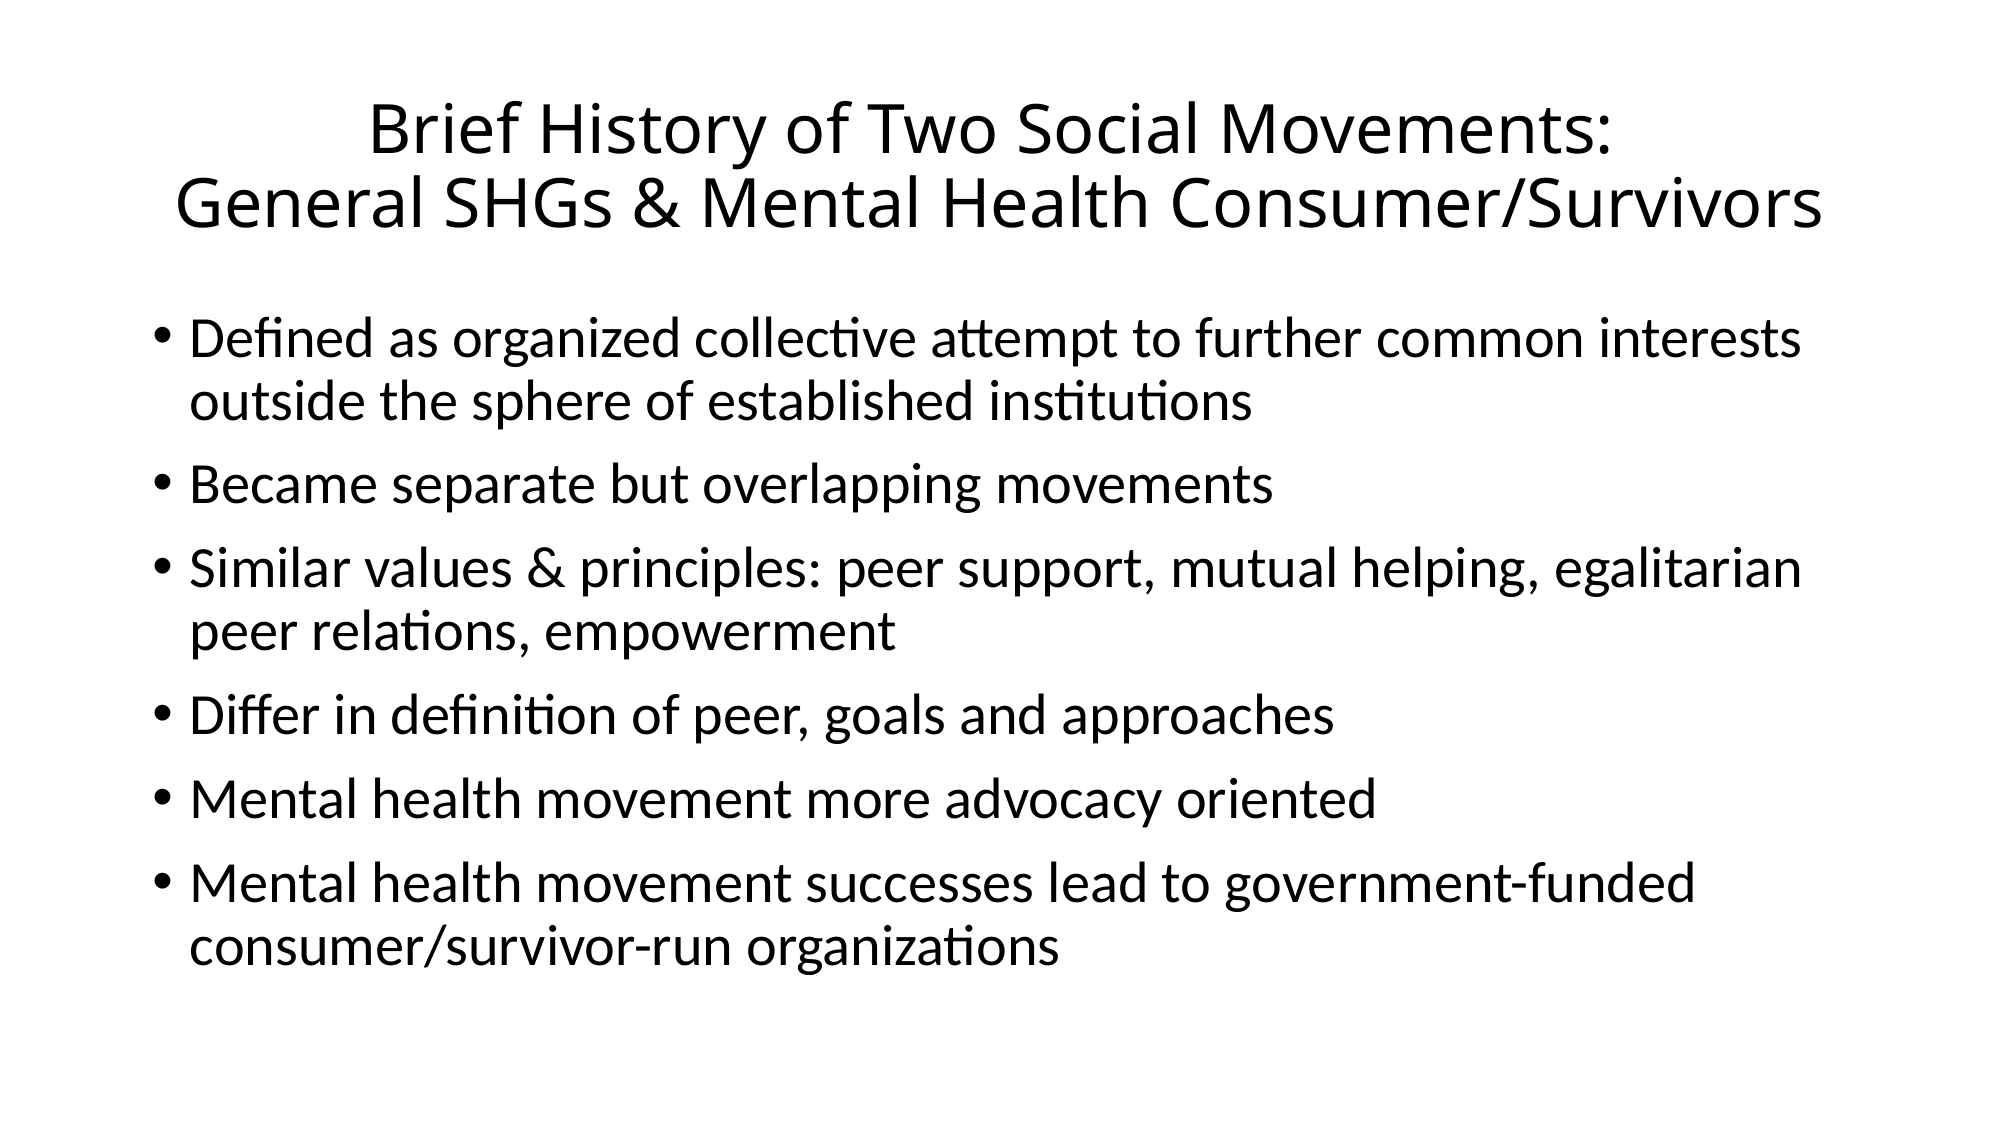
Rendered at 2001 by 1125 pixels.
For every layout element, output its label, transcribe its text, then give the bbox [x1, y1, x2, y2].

title Brief History of Two Social Movements: General SHGs & Mental Health Consumer/Survivors [137, 59, 1863, 278]
list Defined as organized collective attempt to further common interests outside the sphere of established institutions Became separate but overlapping movements Similar values & principles: peer support, mutual helping, egalitarian peer relations, empowerment Differ in definition of peer, goals and approaches Mental health movement more advocacy oriented Mental health movement successes lead to government-funded consumer/survivor-run organizations [137, 299, 1863, 1014]
